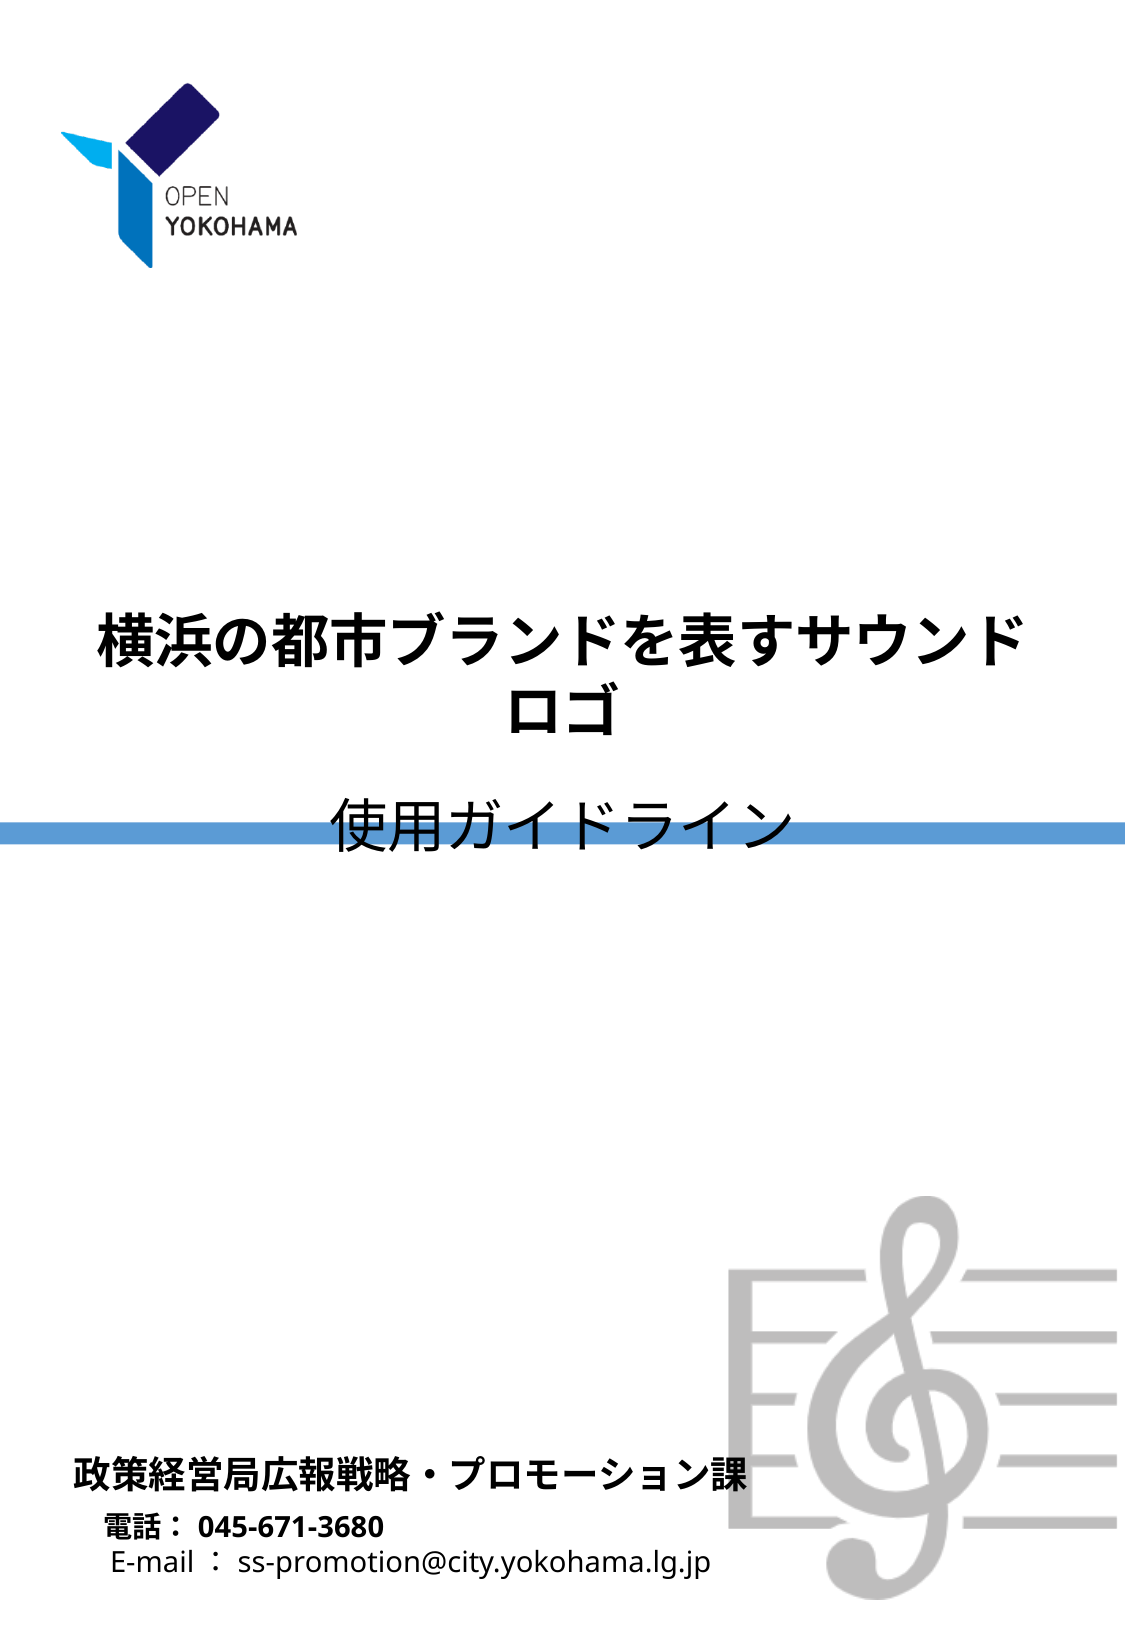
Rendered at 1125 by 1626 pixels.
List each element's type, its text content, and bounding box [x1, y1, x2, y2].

picture [721, 1196, 1125, 1600]
picture [61, 82, 297, 269]
text_box [1063, 821, 1125, 846]
text_box [0, 821, 61, 846]
text_box 横浜の都市ブランドを表すサウンドロゴ 使用ガイドライン [61, 596, 1063, 867]
text_box 政策経営局広報戦略・プロモーション課 電話：045-671-3680 E-mail：ss-promotion@city.yokohama.lg.jp [59, 1443, 721, 1586]
